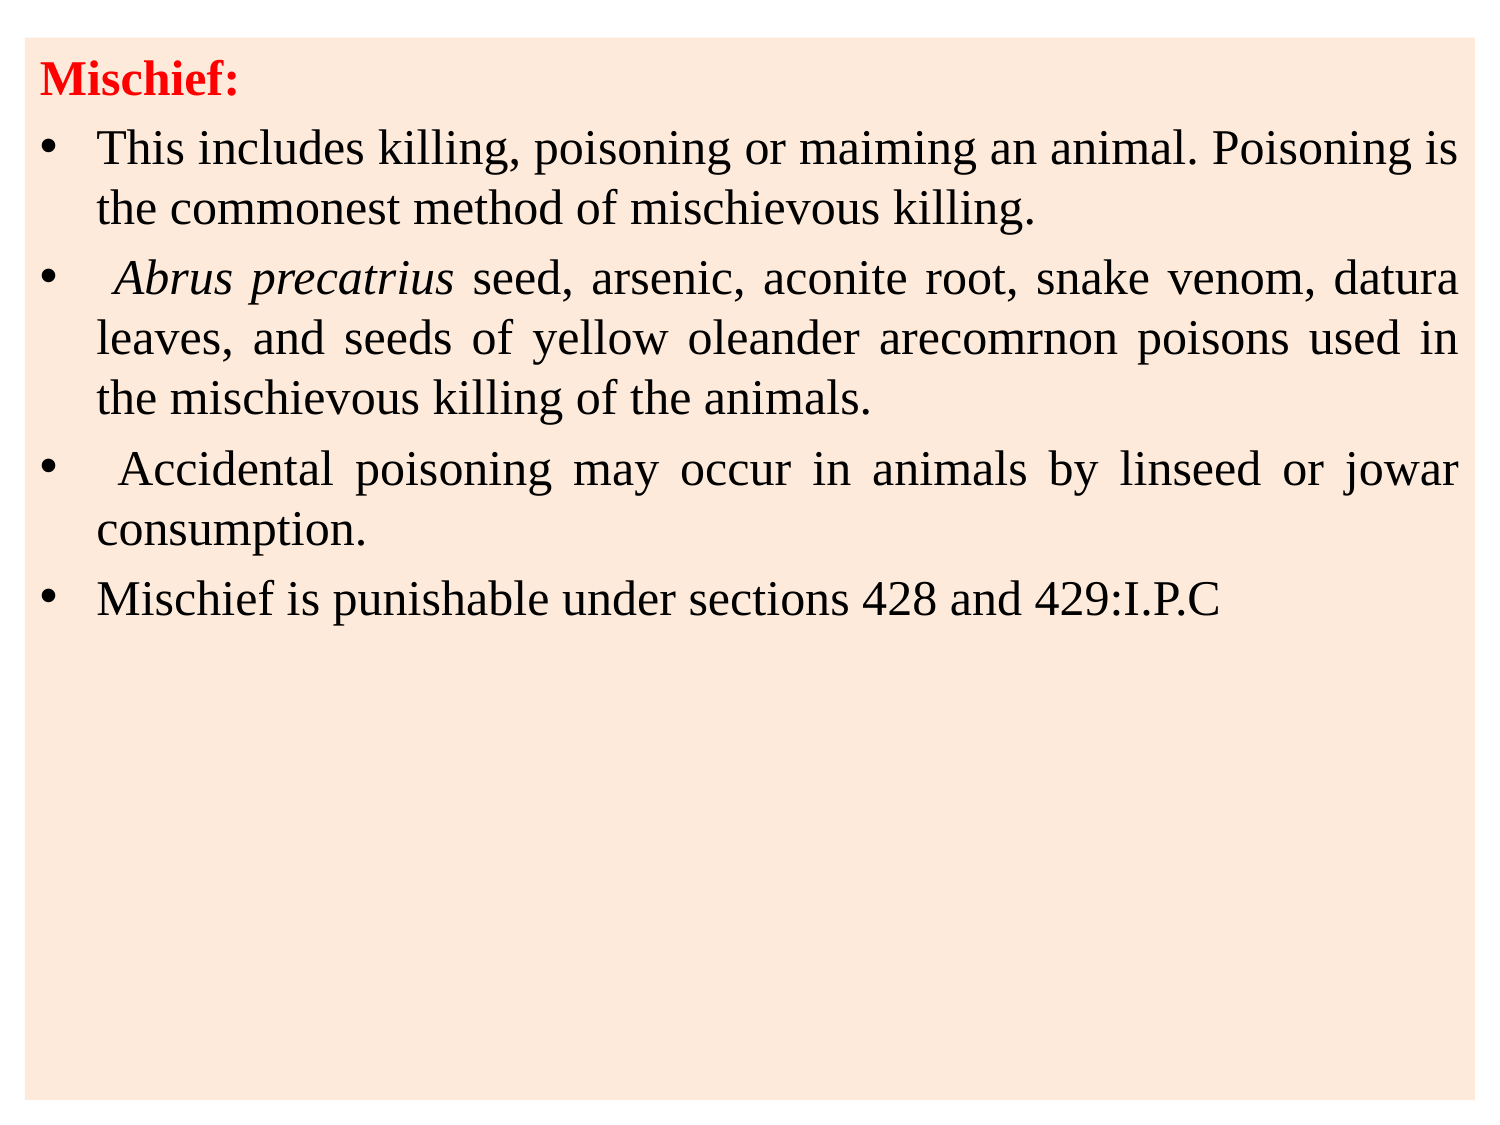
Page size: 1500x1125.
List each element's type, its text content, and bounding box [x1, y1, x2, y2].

list Mischief: This includes killing, poisoning or maiming an animal. Poisoning is the commonest method of mischievous killing. Abrus precatrius seed, arsenic, aconite root, snake venom, datura leaves, and seeds of yellow oleander arecomrnon poisons used in the mischievous killing of the animals. Accidental poisoning may occur in animals by linseed or jowar consumption. Mischief is punishable under sections 428 and 429:I.P.C [24, 37, 1475, 1100]
